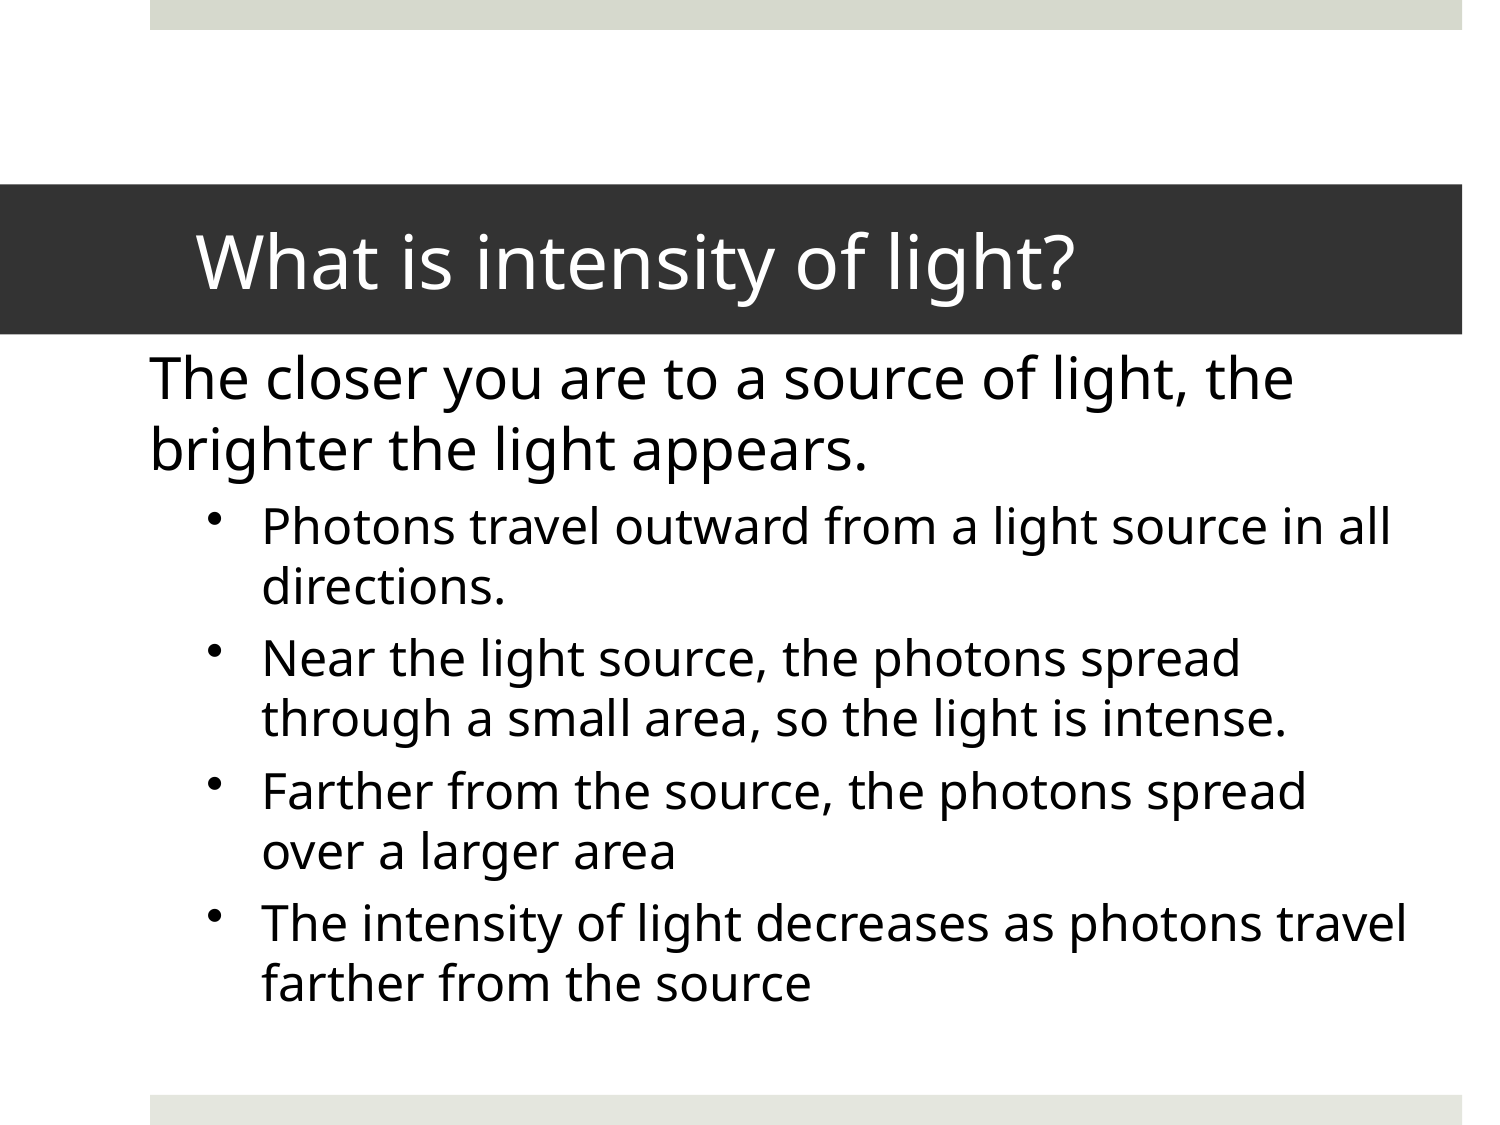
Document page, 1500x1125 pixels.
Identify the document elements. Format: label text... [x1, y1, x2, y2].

list The closer you are to a source of light, the brighter the light appears. Photons travel outward from a light source in all directions. Near the light source, the photons spread through a small area, so the light is intense. Farther from the source, the photons spread over a larger area The intensity of light decreases as photons travel farther from the source [134, 334, 1432, 1028]
title What is intensity of light? [0, 184, 1463, 335]
